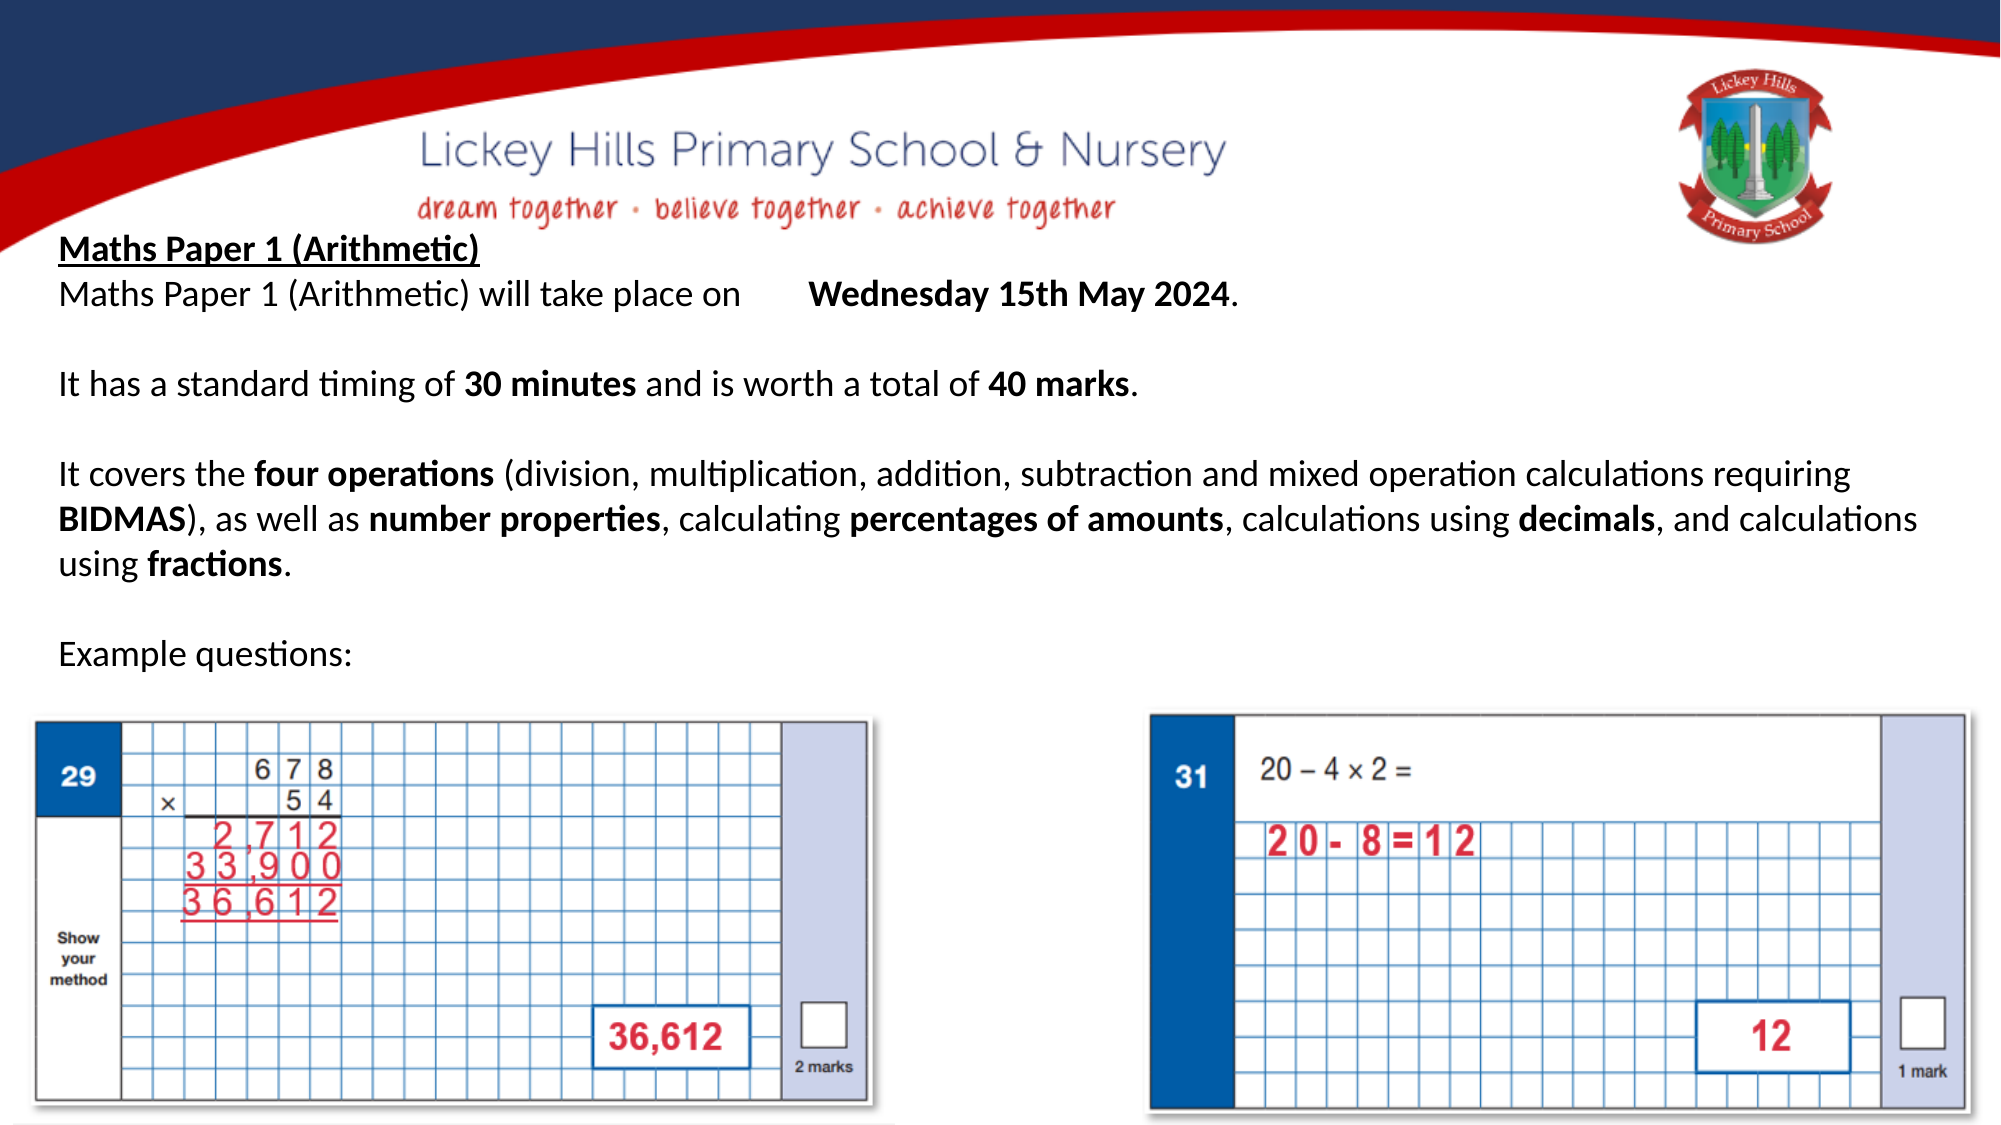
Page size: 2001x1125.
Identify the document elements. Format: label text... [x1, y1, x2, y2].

picture [1141, 705, 1983, 1125]
text_box [34, 126, 43, 188]
picture [12, 705, 895, 1125]
text_box Maths Paper 1 (Arithmetic) Maths Paper 1 (Arithmetic) will take place on Wednesday 15th May 2024. It has a standard timing of 30 minutes and is worth a total of 40 marks. It covers the four operations (division, multiplication, addition, subtraction and mixed operation calculations requiring BIDMAS), as well as number properties, calculating percentages of amounts, calculations using decimals, and calculations using fractions. Example questions: [43, 126, 1945, 727]
picture [0, 0, 2001, 315]
